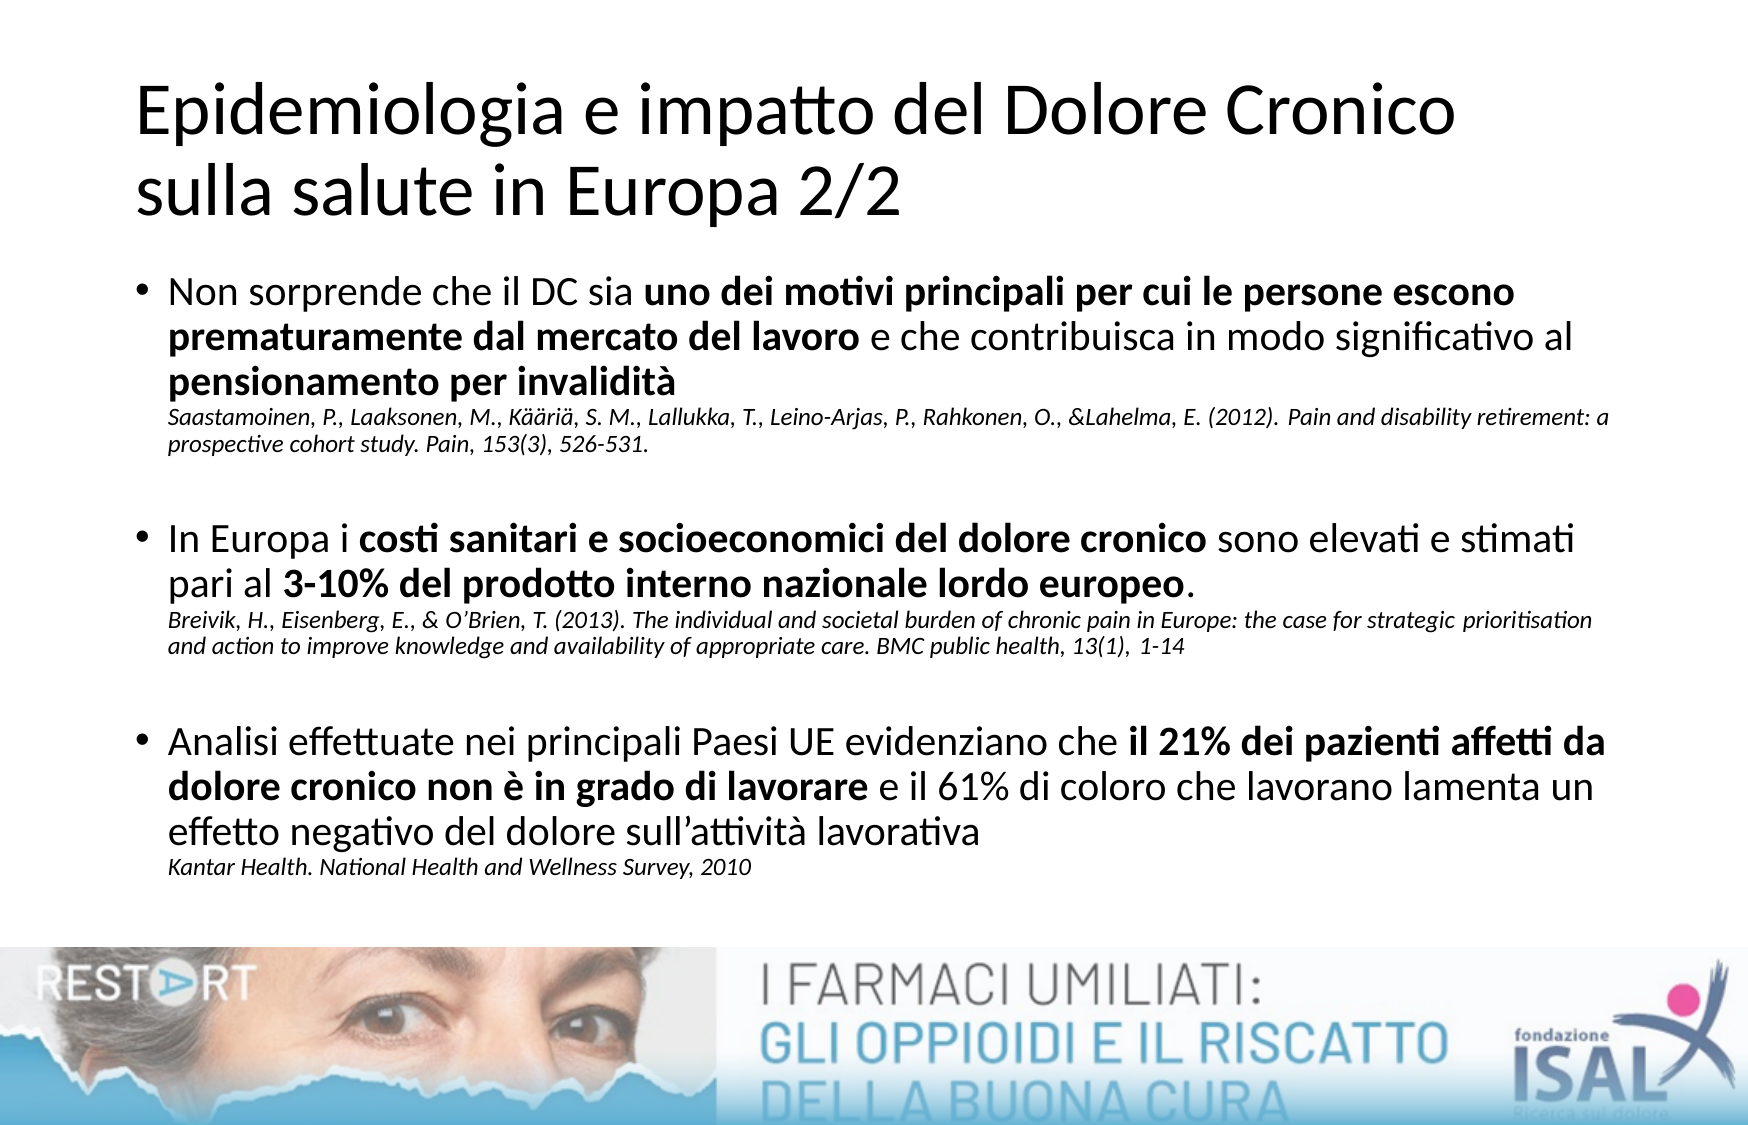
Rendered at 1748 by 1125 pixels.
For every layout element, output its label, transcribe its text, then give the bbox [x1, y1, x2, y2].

list Non sorprende che il DC sia uno dei motivi principali per cui le persone escono prematuramente dal mercato del lavoro e che contribuisca in modo significativo al pensionamento per invalidità Saastamoinen, P., Laaksonen, M., Kääriä, S. M., Lallukka, T., Leino-Arjas, P., Rahkonen, O., &Lahelma, E. (2012). Pain and disability retirement: a prospective cohort study. Pain, 153(3), 526-531. In Europa i costi sanitari e socioeconomici del dolore cronico sono elevati e stimati pari al 3-10% del prodotto interno nazionale lordo europeo. Breivik, H., Eisenberg, E., & O’Brien, T. (2013). The individual and societal burden of chronic pain in Europe: the case for strategic prioritisation and action to improve knowledge and availability of appropriate care. BMC public health, 13(1), 1-14 Analisi effettuate nei principali Paesi UE evidenziano che il 21% dei pazienti affetti da dolore cronico non è in grado di lavorare e il 61% di coloro che lavorano lamenta un effetto negativo del dolore sull’attività lavorativa Kantar Health. National Health and Wellness Survey, 2010 [120, 178, 1628, 897]
title Epidemiologia e impatto del Dolore Cronico sulla salute in Europa 2/2 [120, 124, 1628, 178]
